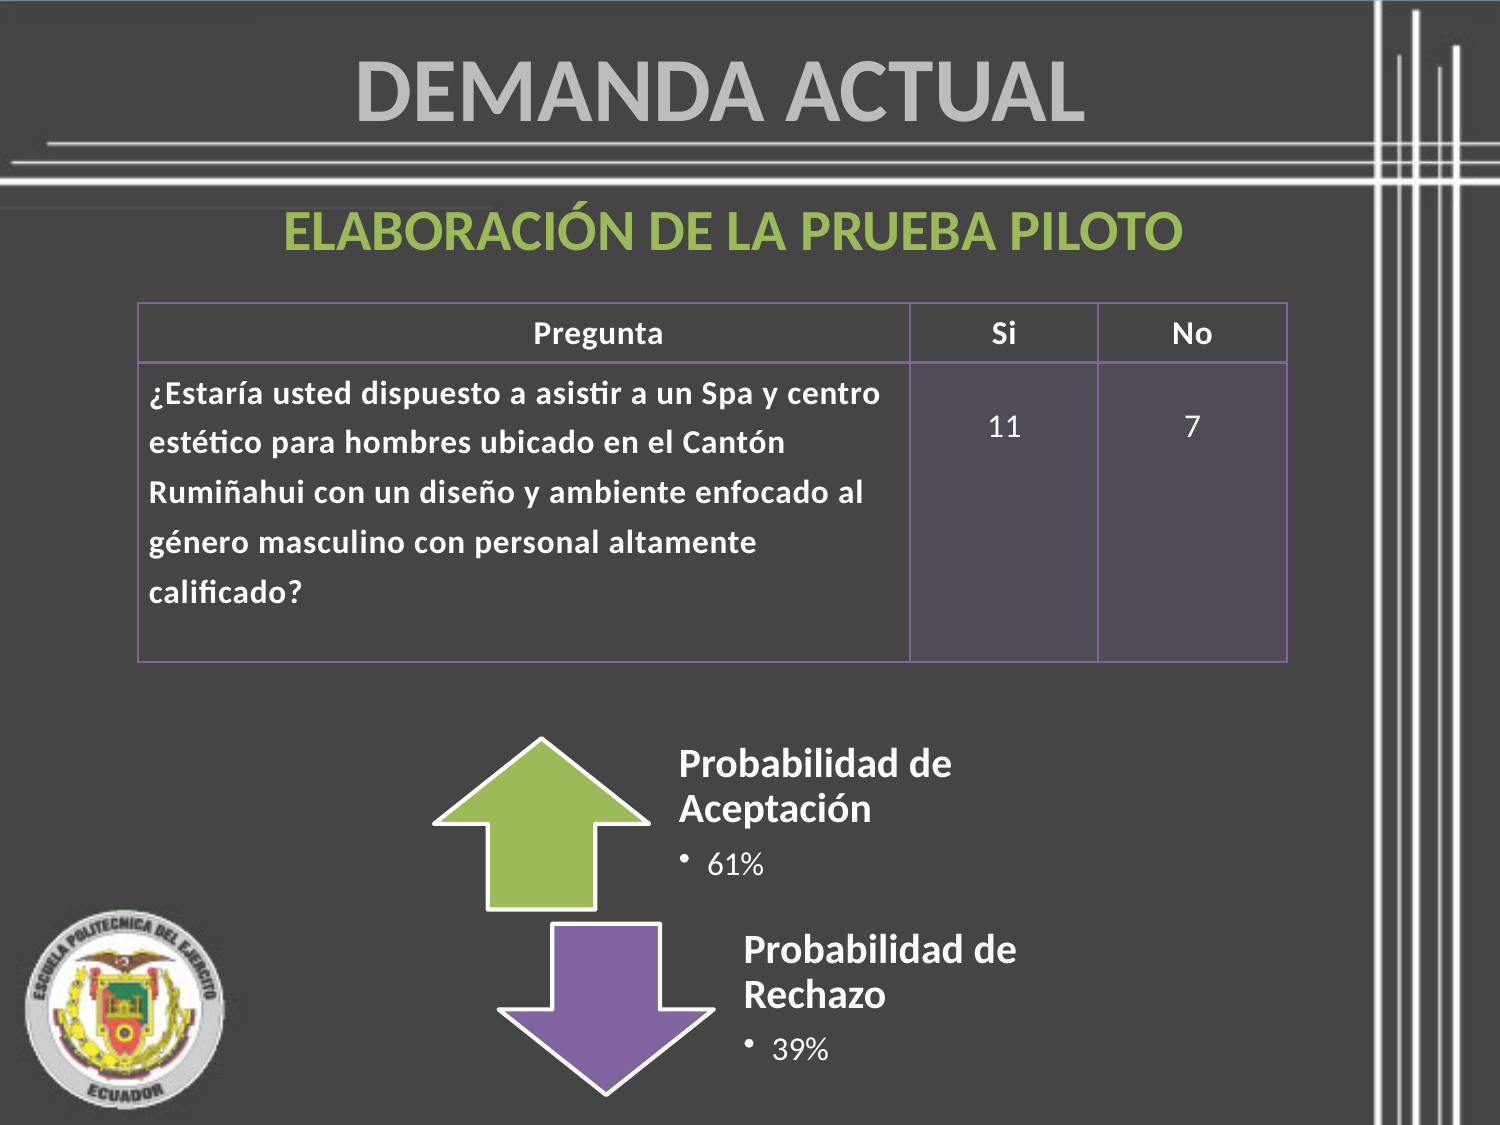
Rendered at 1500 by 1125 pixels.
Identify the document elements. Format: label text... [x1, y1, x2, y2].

table_header Si [911, 304, 1097, 361]
text_box DEMANDA ACTUAL [339, 22, 1123, 148]
table_header Pregunta [139, 304, 909, 361]
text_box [433, 738, 1087, 1096]
table_cell ¿Estaría usted dispuesto a asistir a un Spa y centro estético para hombres ubicado en el Cantón Rumiñahui con un diseño y ambiente enfocado al género masculino con personal altamente calificado? [139, 364, 909, 661]
table_cell 11 [911, 364, 1097, 661]
table_header No [1099, 304, 1286, 361]
table_cell 7 [1099, 364, 1286, 661]
text_box ELABORACIÓN DE LA PRUEBA PILOTO [268, 184, 1200, 270]
